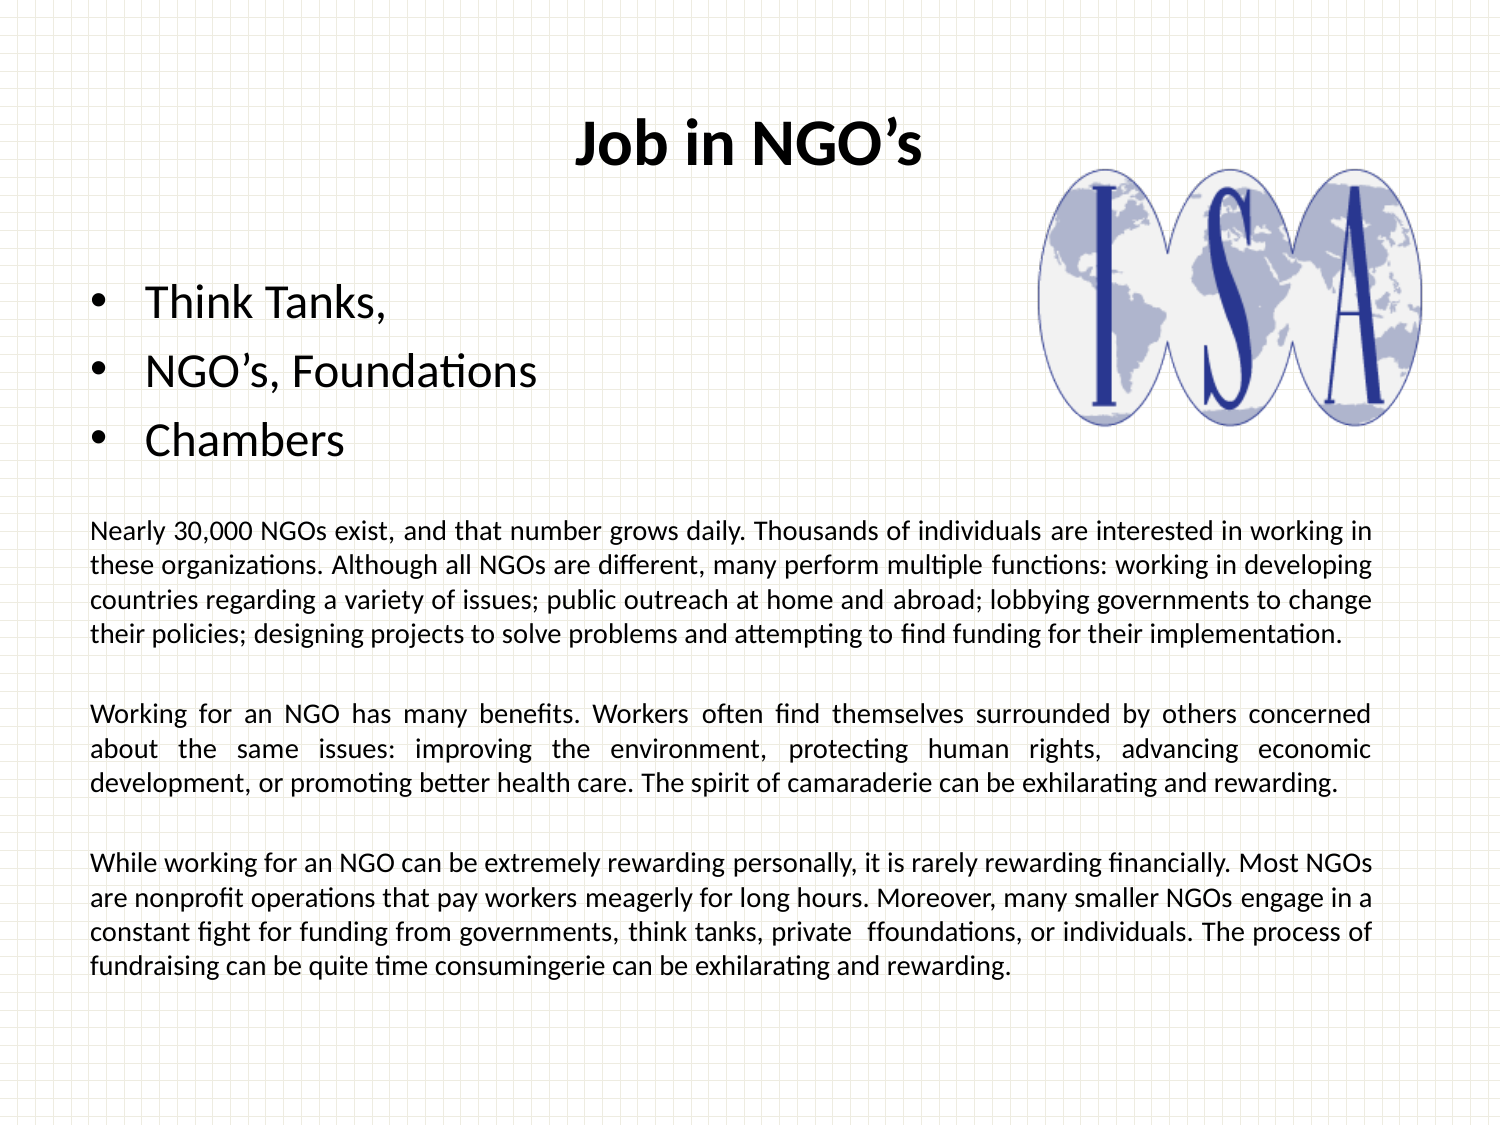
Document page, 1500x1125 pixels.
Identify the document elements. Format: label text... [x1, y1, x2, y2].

title Job in NGO’s [75, 45, 1425, 233]
list Think Tanks, NGO’s, Foundations Chambers Nearly 30,000 NGOs exist, and that number grows daily. Thousands of individuals are interested in working in these organizations. Although all NGOs are different, many perform multiple functions: working in developing countries regarding a variety of issues; public outreach at home and abroad; lobbying governments to change their policies; designing projects to solve problems and attempting to find funding for their implementation. Working for an NGO has many benefits. Workers often find themselves surrounded by others concerned about the same issues: improving the environment, protecting human rights, advancing economic development, or promoting better health care. The spirit of camaraderie can be exhilarating and rewarding. While working for an NGO can be extremely rewarding personally, it is rarely rewarding financially. Most NGOs are nonprofit operations that pay workers meagerly for long hours. Moreover, many smaller NGOs engage in a constant fight for funding from governments, think tanks, private ffoundations, or individuals. The process of fundraising can be quite time consumingerie can be exhilarating and rewarding. [75, 262, 1388, 1005]
picture [1032, 160, 1427, 435]
